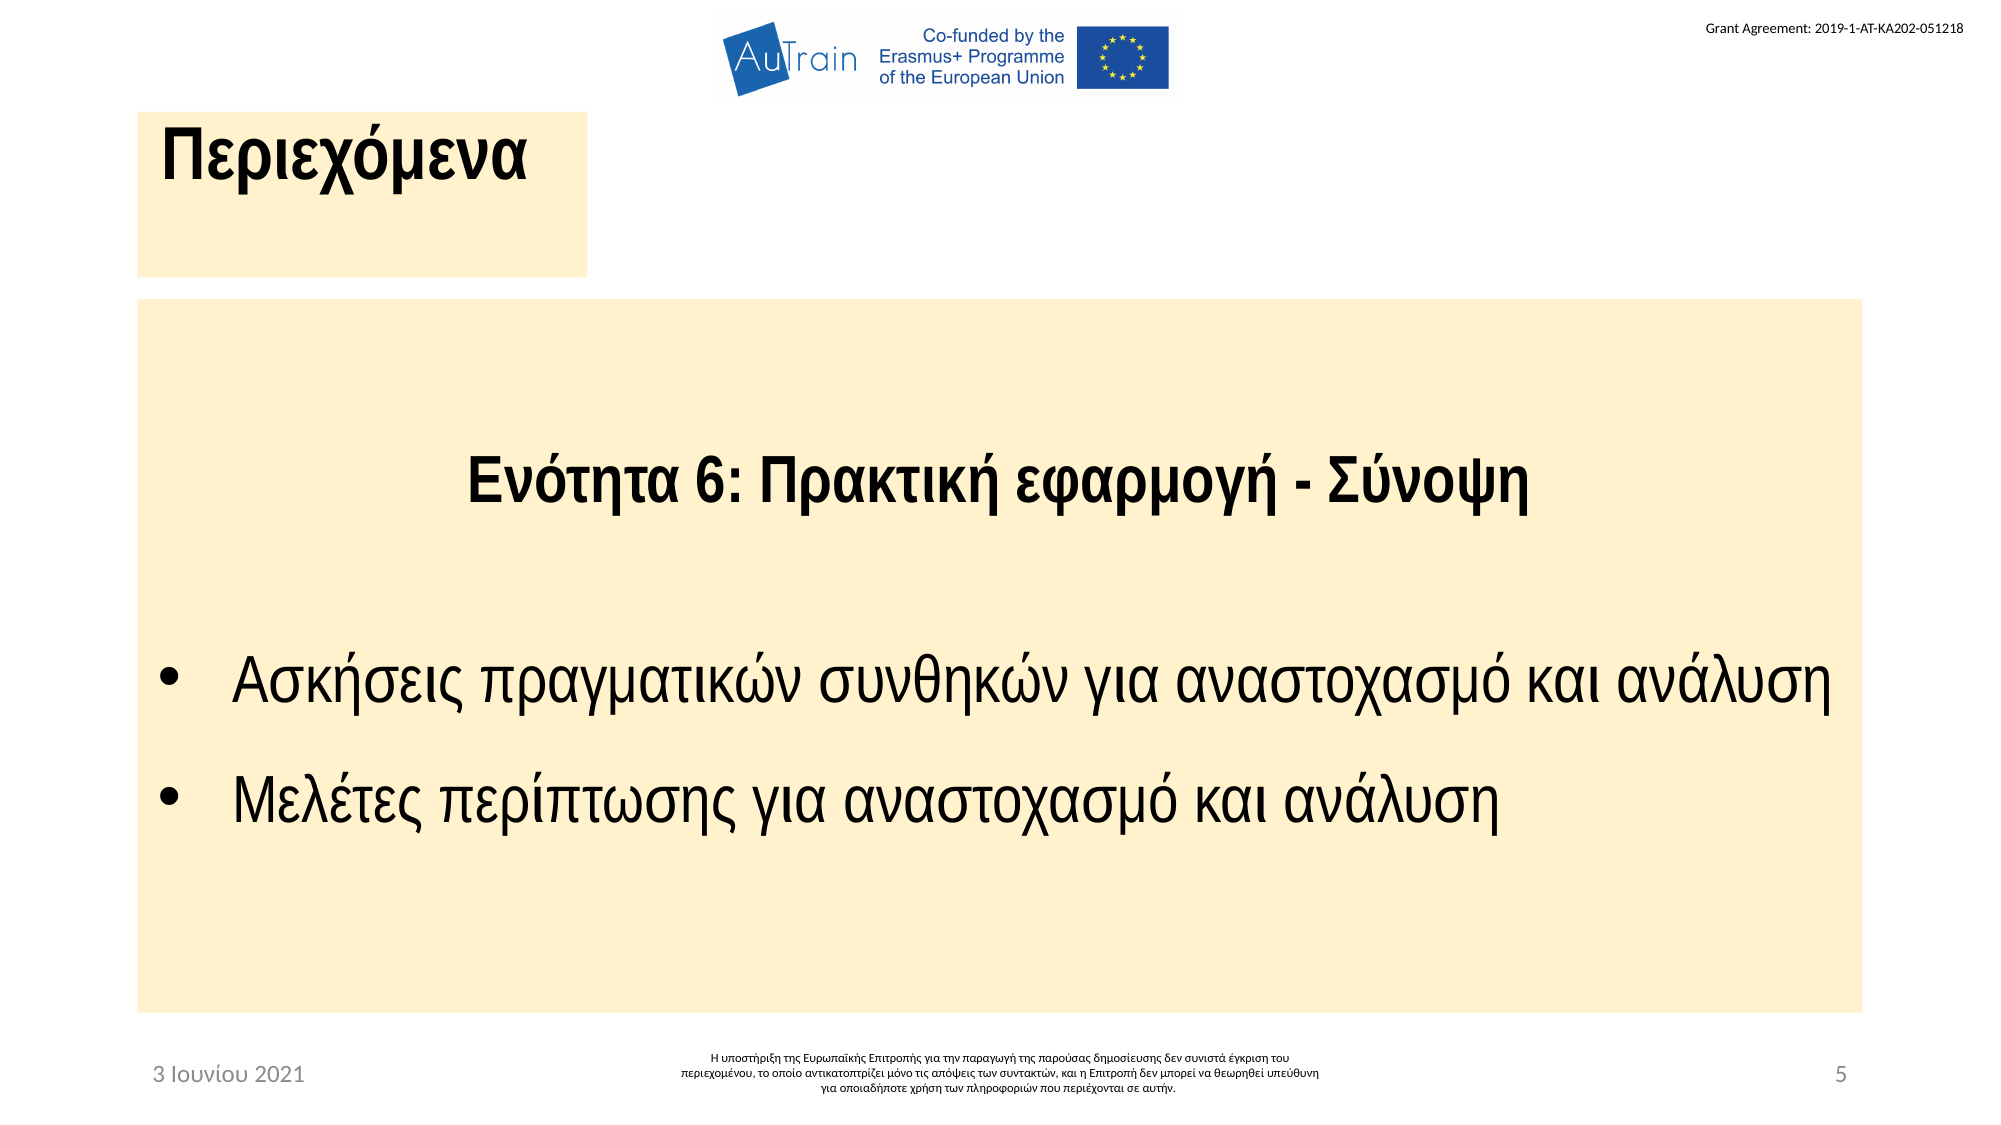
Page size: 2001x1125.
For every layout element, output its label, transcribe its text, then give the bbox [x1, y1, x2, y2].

text_box Περιεχόμενα [137, 111, 588, 278]
slide_number 5 [1412, 1042, 1863, 1103]
text_box Ενότητα 6: Πρακτική εφαρμογή - Σύνοψη Ασκήσεις πραγματικών συνθηκών για αναστοχασμό και ανάλυση Μελέτες περίπτωσης για αναστοχασμό και ανάλυση [137, 298, 1863, 1013]
footer Η υποστήριξη της Ευρωπαϊκής Επιτροπής για την παραγωγή της παρούσας δημοσίευσης δεν συνιστά έγκριση του περιεχομένου, το οποίο αντικατοπτρίζει μόνο τις απόψεις των συντακτών, και η Επιτροπή δεν μπορεί να θεωρηθεί υπεύθυνη για οποιαδήποτε χρήση των πληροφοριών που περιέχονται σε αυτήν. [662, 1042, 1338, 1103]
picture [715, 11, 1183, 104]
slide_number 3 Ιουνίου 2021 [137, 1042, 588, 1103]
